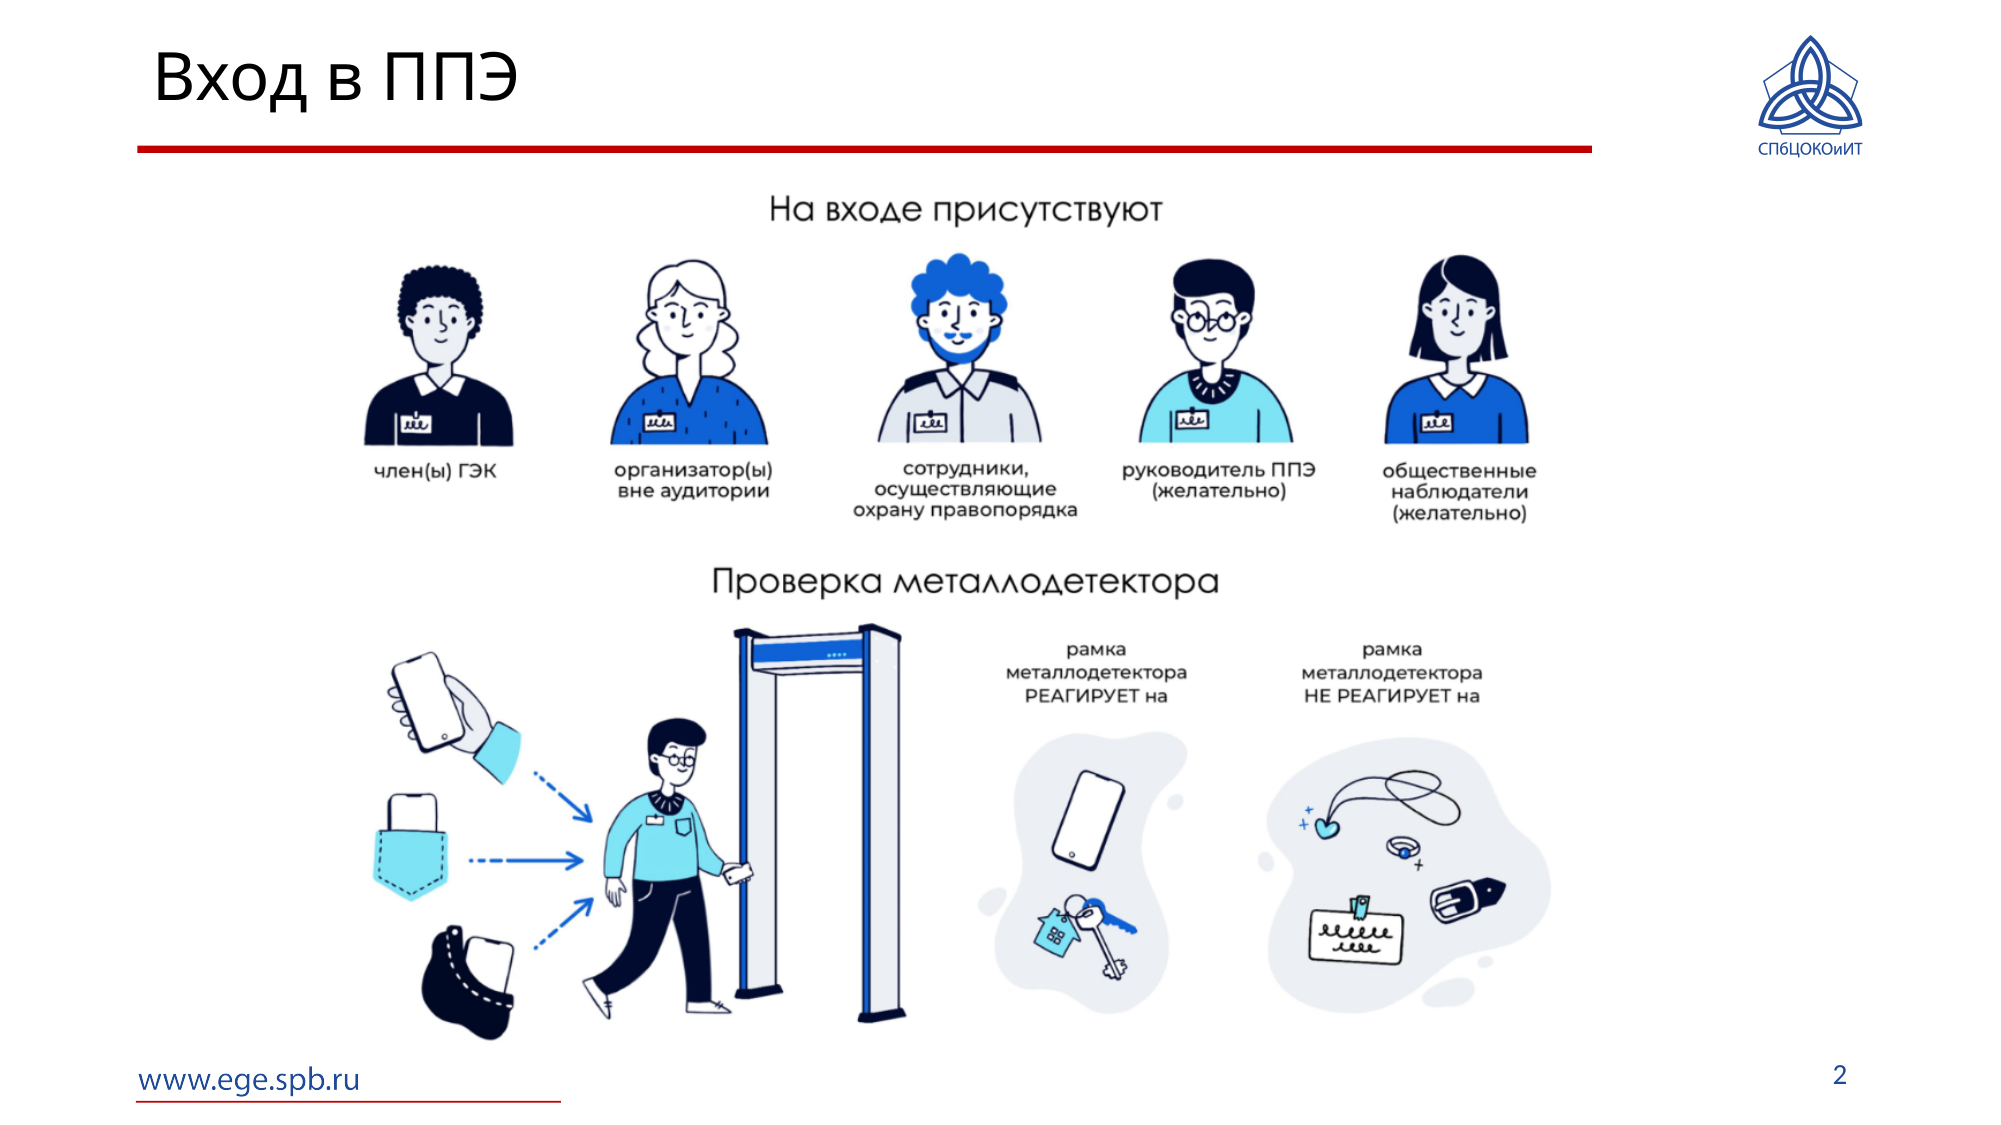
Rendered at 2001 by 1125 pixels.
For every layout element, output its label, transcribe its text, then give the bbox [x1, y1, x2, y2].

picture [353, 178, 1572, 1073]
text_box Вход в ППЭ [137, 35, 1863, 156]
slide_number 2 [1412, 1042, 1863, 1103]
